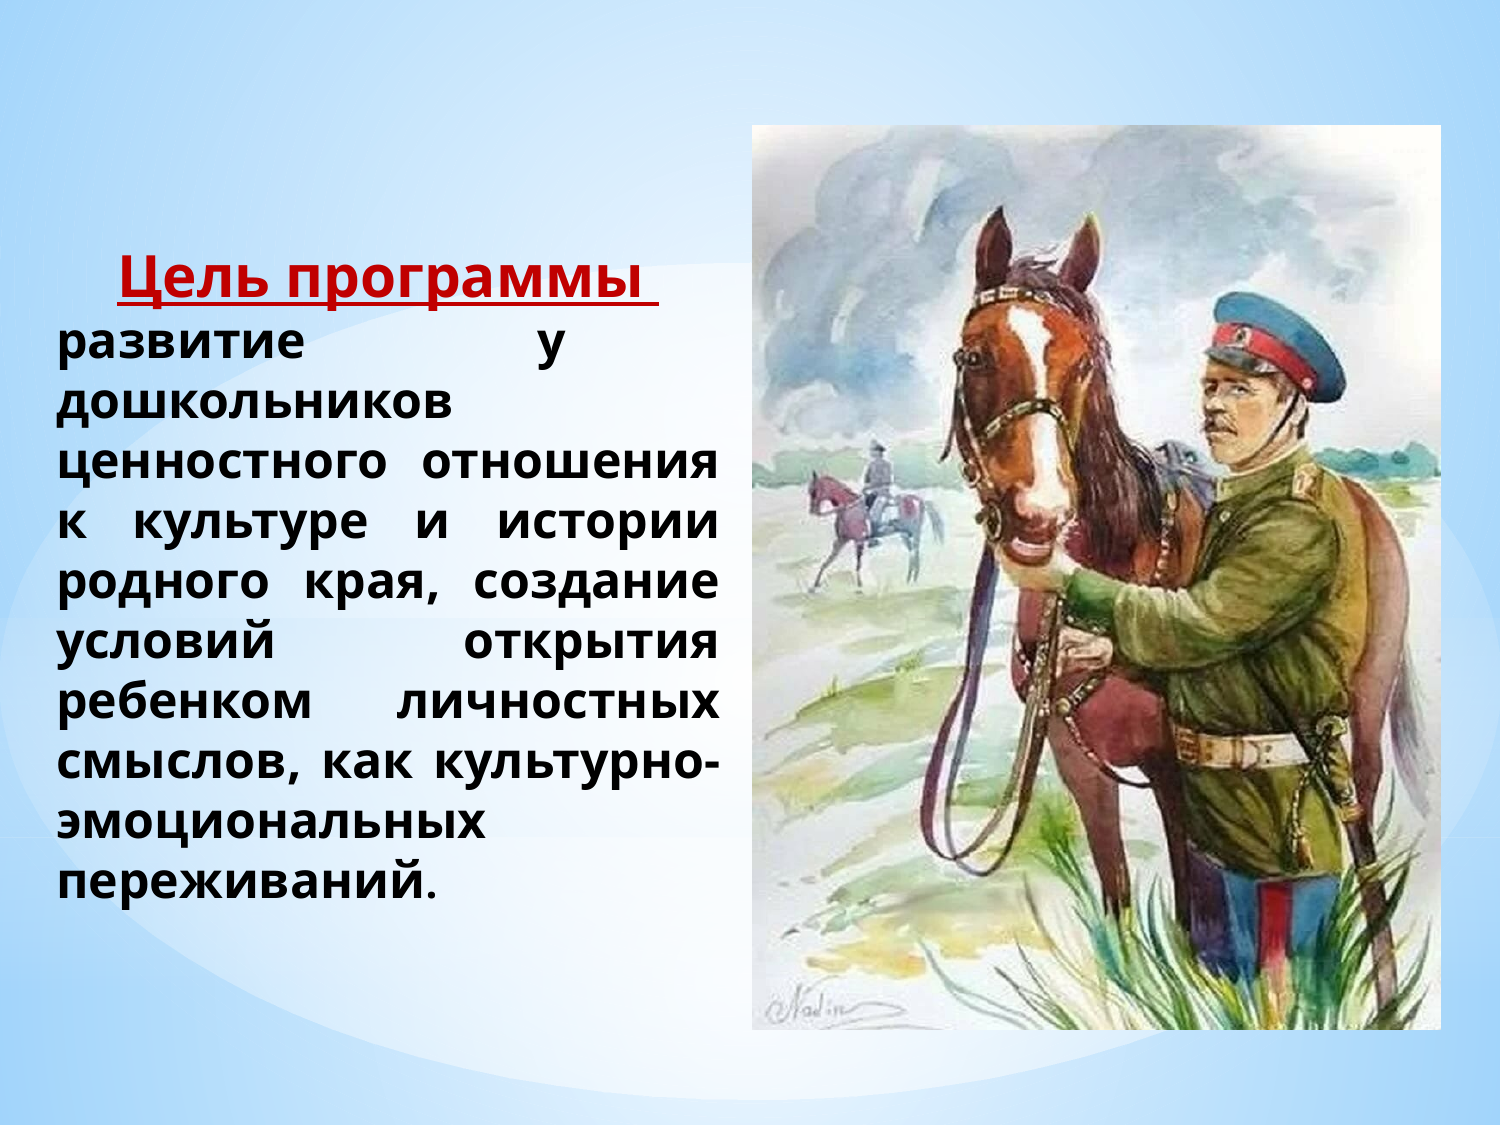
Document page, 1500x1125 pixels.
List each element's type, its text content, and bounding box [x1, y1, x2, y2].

picture [752, 125, 1441, 1030]
text_box Цель программы развитие у дошкольников ценностного отношения к культуре и истории родного края, создание условий открытия ребенком личностных смыслов, как культурно-эмоциональных переживаний. [41, 231, 736, 917]
